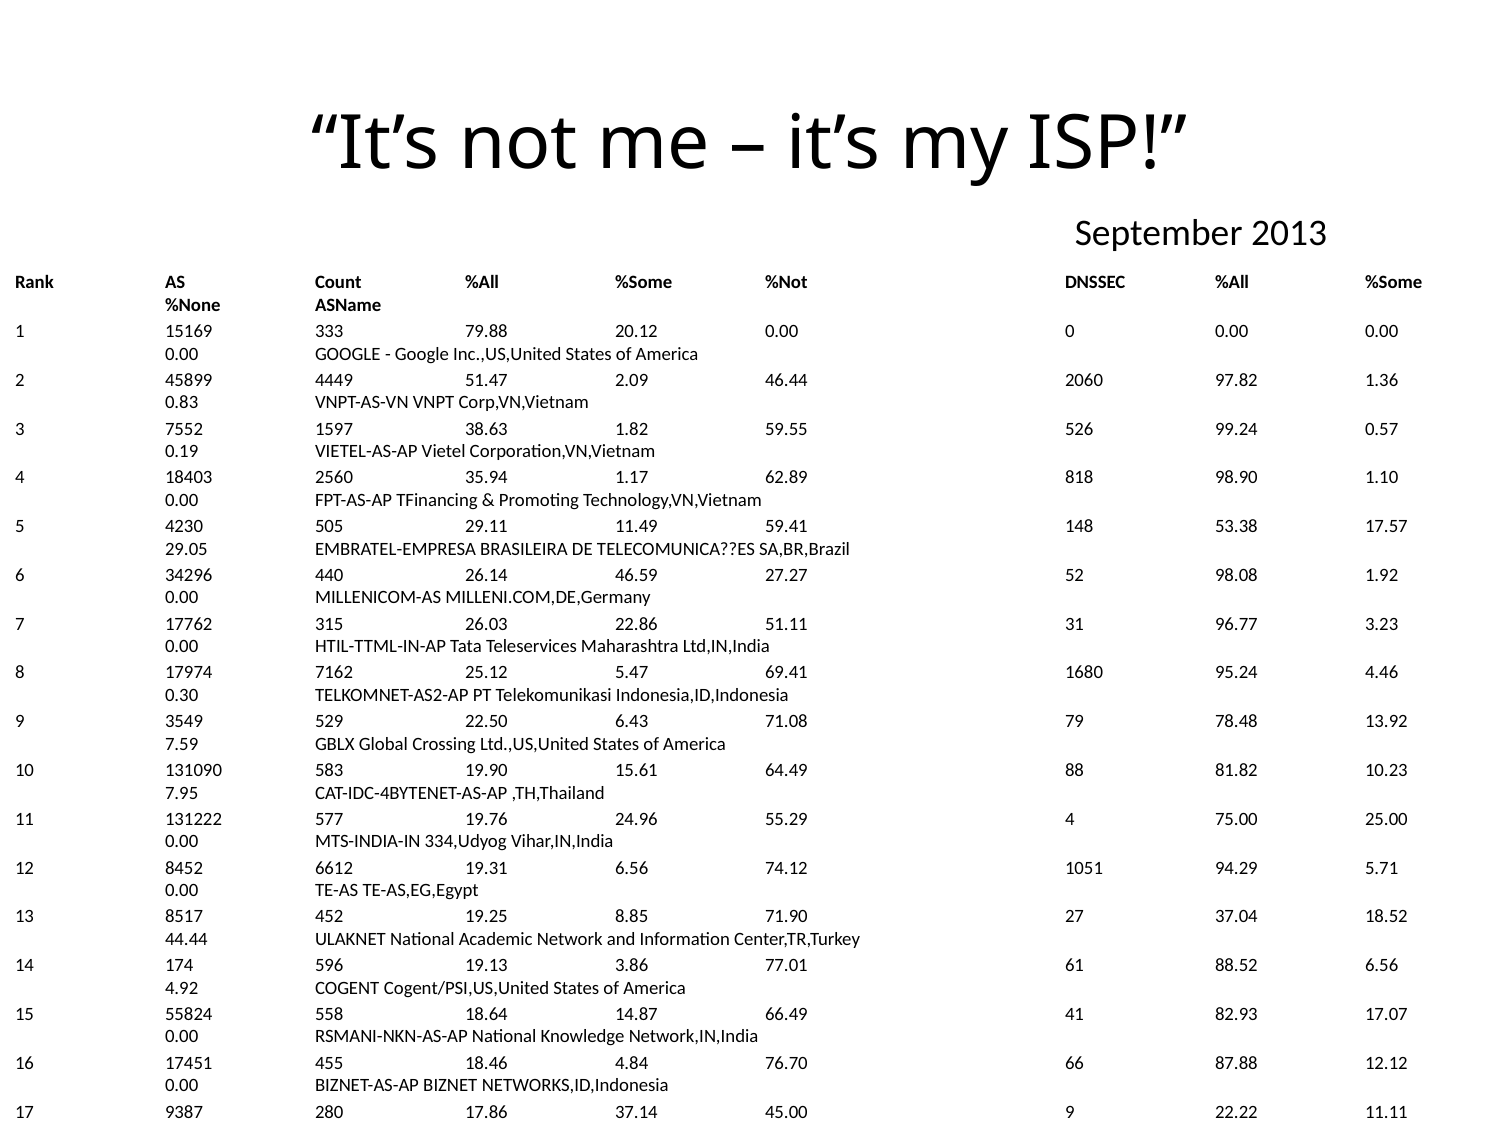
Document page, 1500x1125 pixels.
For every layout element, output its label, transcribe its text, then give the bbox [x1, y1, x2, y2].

title “It’s not me – it’s my ISP!” [75, 45, 1425, 233]
list Rank AS Count %All %Some %Not DNSSEC %All %Some %None ASName 1 15169 333 79.88 20.12 0.00 0 0.00 0.00 0.00 GOOGLE - Google Inc.,US,United States of America 2 45899 4449 51.47 2.09 46.44 2060 97.82 1.36 0.83 VNPT-AS-VN VNPT Corp,VN,Vietnam 3 7552 1597 38.63 1.82 59.55 526 99.24 0.57 0.19 VIETEL-AS-AP Vietel Corporation,VN,Vietnam 4 18403 2560 35.94 1.17 62.89 818 98.90 1.10 0.00 FPT-AS-AP TFinancing & Promoting Technology,VN,Vietnam 5 4230 505 29.11 11.49 59.41 148 53.38 17.57 29.05 EMBRATEL-EMPRESA BRASILEIRA DE TELECOMUNICA??ES SA,BR,Brazil 6 34296 440 26.14 46.59 27.27 52 98.08 1.92 0.00 MILLENICOM-AS MILLENI.COM,DE,Germany 7 17762 315 26.03 22.86 51.11 31 96.77 3.23 0.00 HTIL-TTML-IN-AP Tata Teleservices Maharashtra Ltd,IN,India 8 17974 7162 25.12 5.47 69.41 1680 95.24 4.46 0.30 TELKOMNET-AS2-AP PT Telekomunikasi Indonesia,ID,Indonesia 9 3549 529 22.50 6.43 71.08 79 78.48 13.92 7.59 GBLX Global Crossing Ltd.,US,United States of America 10 131090 583 19.90 15.61 64.49 88 81.82 10.23 7.95 CAT-IDC-4BYTENET-AS-AP ,TH,Thailand 11 131222 577 19.76 24.96 55.29 4 75.00 25.00 0.00 MTS-INDIA-IN 334,Udyog Vihar,IN,India 12 8452 6612 19.31 6.56 74.12 1051 94.29 5.71 0.00 TE-AS TE-AS,EG,Egypt 13 8517 452 19.25 8.85 71.90 27 37.04 18.52 44.44 ULAKNET National Academic Network and Information Center,TR,Turkey 14 174 596 19.13 3.86 77.01 61 88.52 6.56 4.92 COGENT Cogent/PSI,US,United States of America 15 55824 558 18.64 14.87 66.49 41 82.93 17.07 0.00 RSMANI-NKN-AS-AP National Knowledge Network,IN,India 16 17451 455 18.46 4.84 76.70 66 87.88 12.12 0.00 BIZNET-AS-AP BIZNET NETWORKS,ID,Indonesia 17 9387 280 17.86 37.14 45.00 9 22.22 11.11 66.67 AUGERE-PK AUGERE-Pakistan,PK,Pakistan 18 36947 6806 17.73 36.28 45.99 1184 78.89 21.11 0.00 ALGTEL-AS,DZ,Algeria 19 14754 981 17.33 5.40 77.27 78 65.38 1.28 33.33 Telgua,GT,Guatemala 20 18101 1009 16.95 6.54 76.51 67 91.04 7.46 1.49 RELIANCE-COMMUNICATIONS-IN Reliance Communications.DAKC MUMBAI,IN,India 21 20960 269 16.36 6.69 76.95 30 93.33 0.00 6.67 TKTELEKOM-AS TK Telekom sp. z o.o.,PL,Poland 22 11992 417 15.11 18.94 65.95 9 44.44 55.56 0.00 CENTENNIAL-PR - Centennial de Puerto Rico,PR,Puerto Rico 23 9930 524 15.08 10.50 74.43 42 66.67 33.33 0.00 TTNET-MY TIME dotCom Berhad,MY,Malaysia 24 20207 285 14.74 4.21 81.05 42 85.71 14.29 0.00 Gigared S.A.,AR,Argentina 25 12978 1591 14.52 0.31 85.17 219 98.63 1.37 0.00 DOGAN-ONLINE DOGAN TV DIGITAL PLATFORM ISLETMECILIGI A.S.,TR,Turkey 26 36925 589 14.09 12.73 73.17 479 11.48 5.22 83.30 ASMedi,MA,Morocco 27 9498 1083 13.30 6.74 79.96 78 75.64 20.51 3.85 BBIL-AP BHARTI Airtel Ltd.,IN,India 28 18881 6346 13.22 2.88 83.90 652 88.96 7.52 3.53 Global Village Telecom,BR,Brazil 29 4788 13190 13.12 2.02 84.85 1460 93.77 3.08 3.15 TMNET-AS-AP TM Net, Internet Service Provider,MY,Malaysia 30 9121 25856 13.11 1.44 85.44 2922 95.48 4.28 0.24 TTNET Turk Telekomunikasyon Anonim Sirketi,TR,Turkey [0, 262, 1500, 1005]
text_box September 2013 [1059, 200, 1343, 260]
